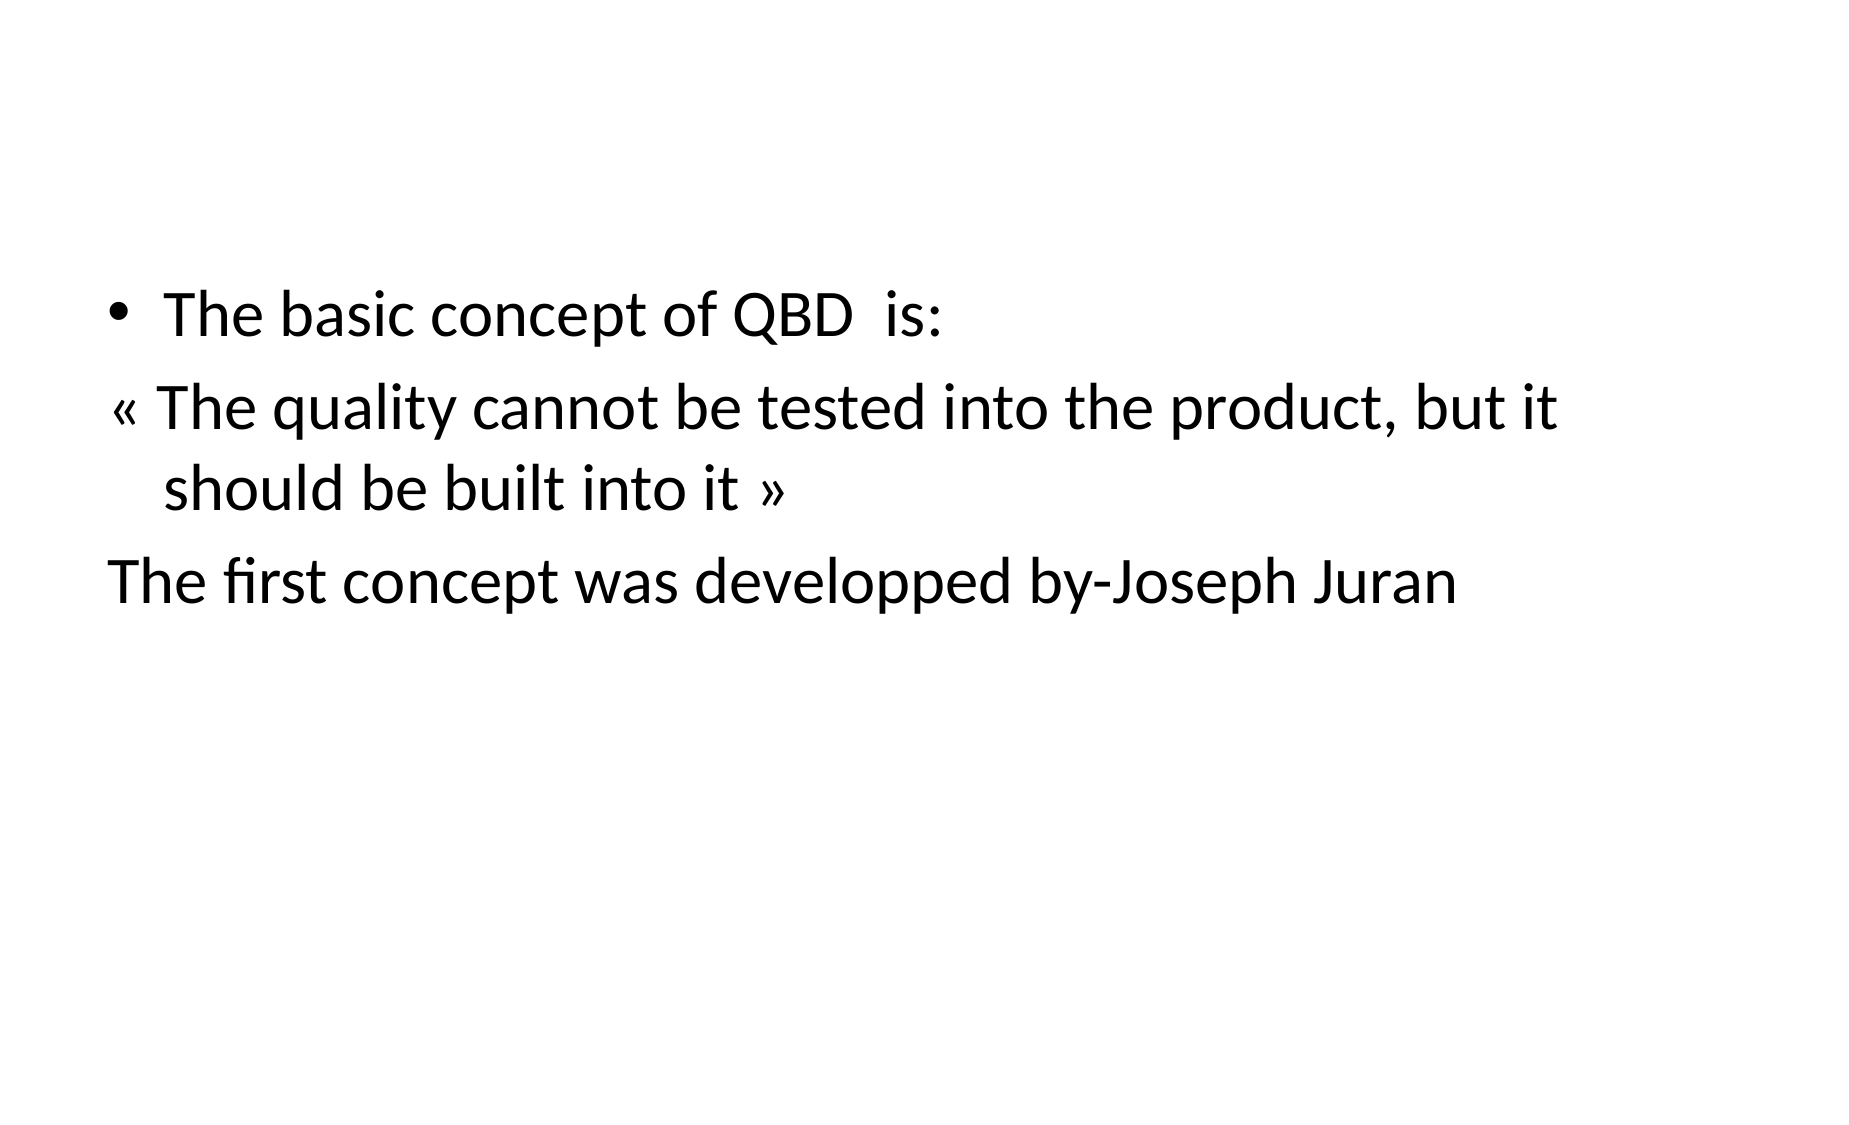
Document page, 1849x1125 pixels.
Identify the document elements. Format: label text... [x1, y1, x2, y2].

list The basic concept of QBD is: « The quality cannot be tested into the product, but it should be built into it » The first concept was developped by-Joseph Juran [92, 262, 1757, 1005]
